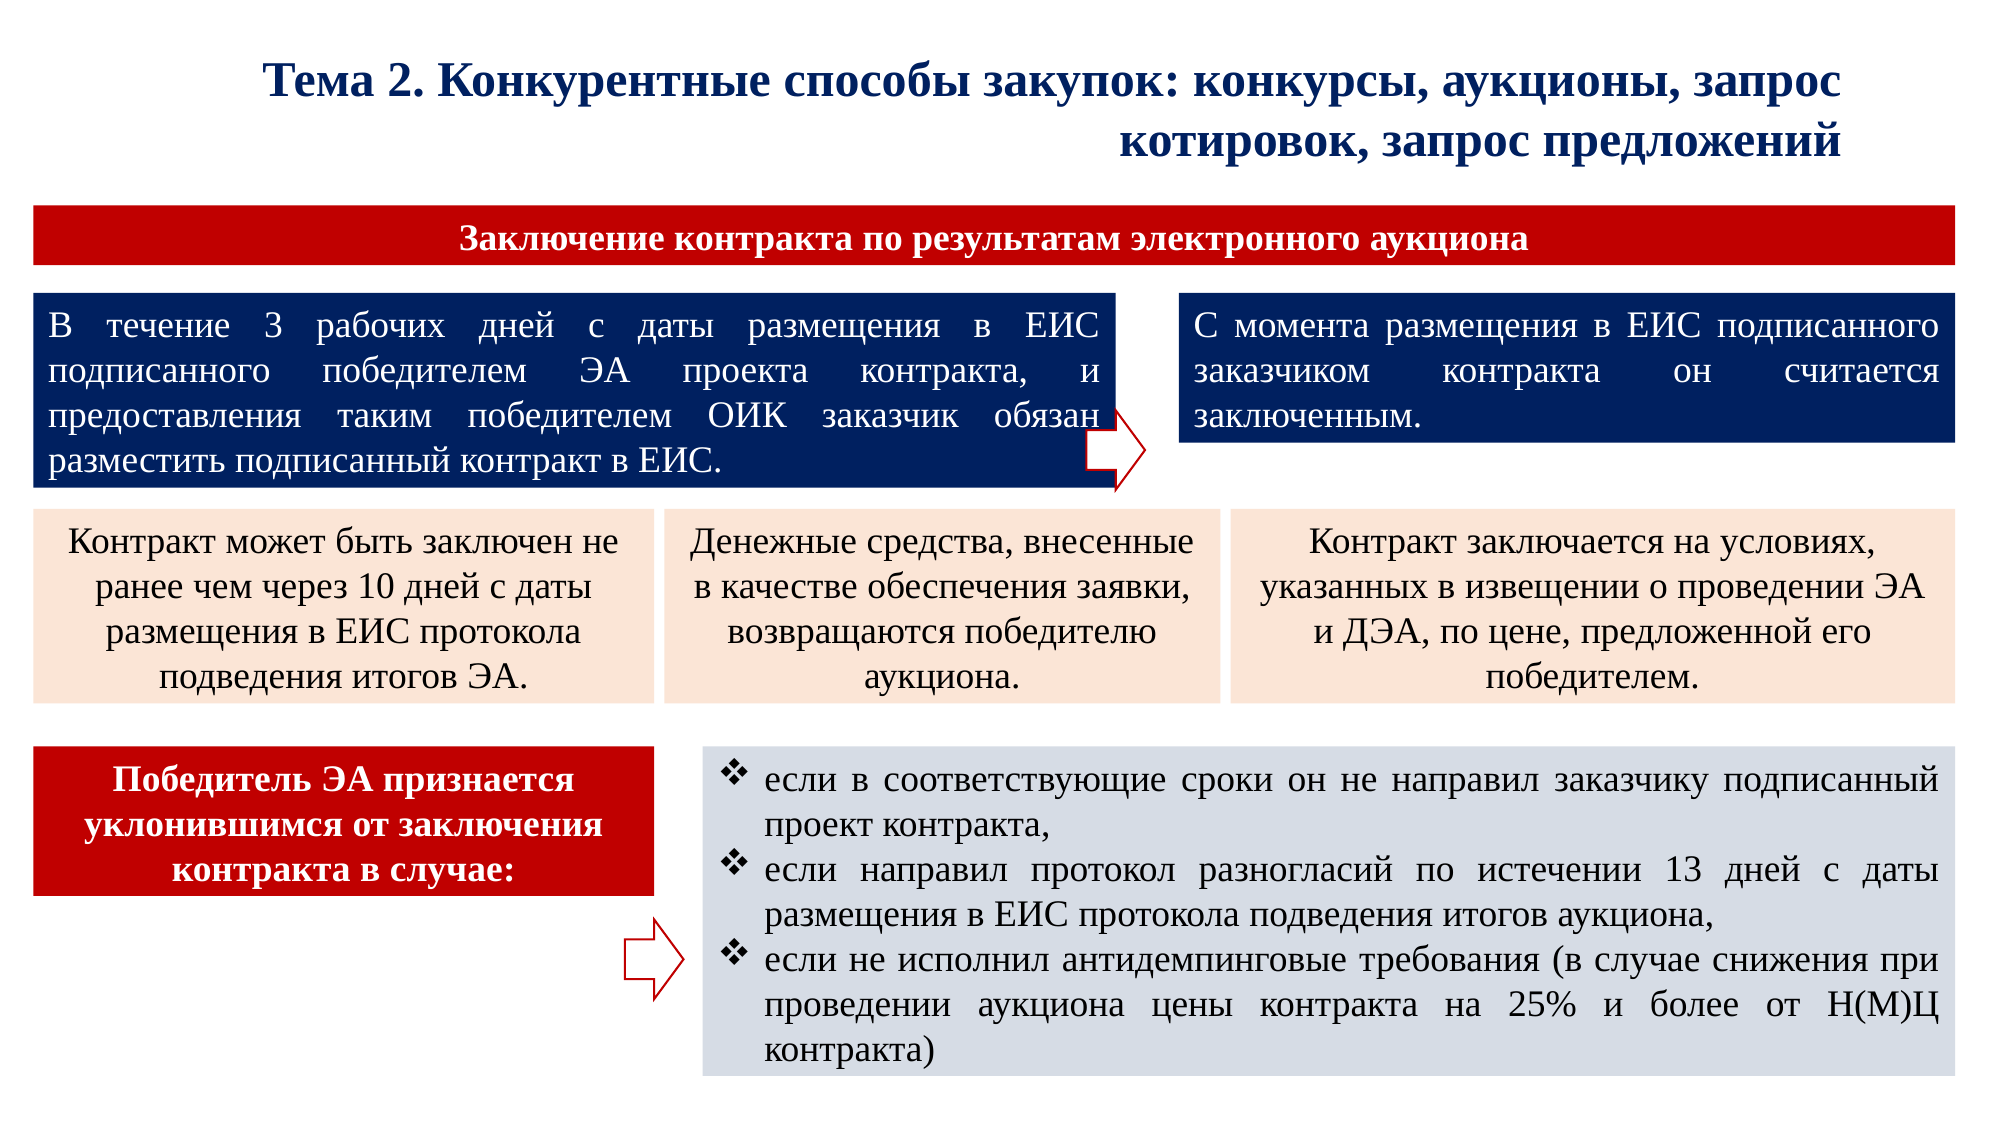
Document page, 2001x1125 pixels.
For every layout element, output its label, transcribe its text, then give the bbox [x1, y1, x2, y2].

text_box [1085, 407, 1147, 493]
text_box [623, 916, 685, 1003]
text_box если в соответствующие сроки он не направил заказчику подписанный проект контракта, если направил протокол разногласий по истечении 13 дней с даты размещения в ЕИС протокола подведения итогов аукциона, если не исполнил антидемпинговые требования (в случае снижения при проведении аукциона цены контракта на 25% и более от Н(М)Ц контракта) [702, 746, 1956, 1076]
text_box Заключение контракта по результатам электронного аукциона [33, 205, 1956, 266]
text_box Денежные средства, внесенные в качестве обеспечения заявки, возвращаются победителю аукциона. [664, 508, 1221, 704]
text_box Контракт может быть заключен не ранее чем через 10 дней с даты размещения в ЕИС протокола подведения итогов ЭА. [33, 508, 655, 704]
text_box Контракт заключается на условиях, указанных в извещении о проведении ЭА и ДЭА, по цене, предложенной его победителем. [1230, 508, 1956, 704]
text_box В течение 3 рабочих дней с даты размещения в ЕИС подписанного победителем ЭА проекта контракта, и предоставления таким победителем ОИК заказчик обязан разместить подписанный контракт в ЕИС. [33, 292, 1116, 488]
text_box Тема 2. Конкурентные способы закупок: конкурсы, аукционы, запрос котировок, запрос предложений [220, 39, 1857, 175]
text_box С момента размещения в ЕИС подписанного заказчиком контракта он считается заключенным. [1178, 292, 1956, 443]
text_box Победитель ЭА признается уклонившимся от заключения контракта в случае: [33, 746, 655, 896]
